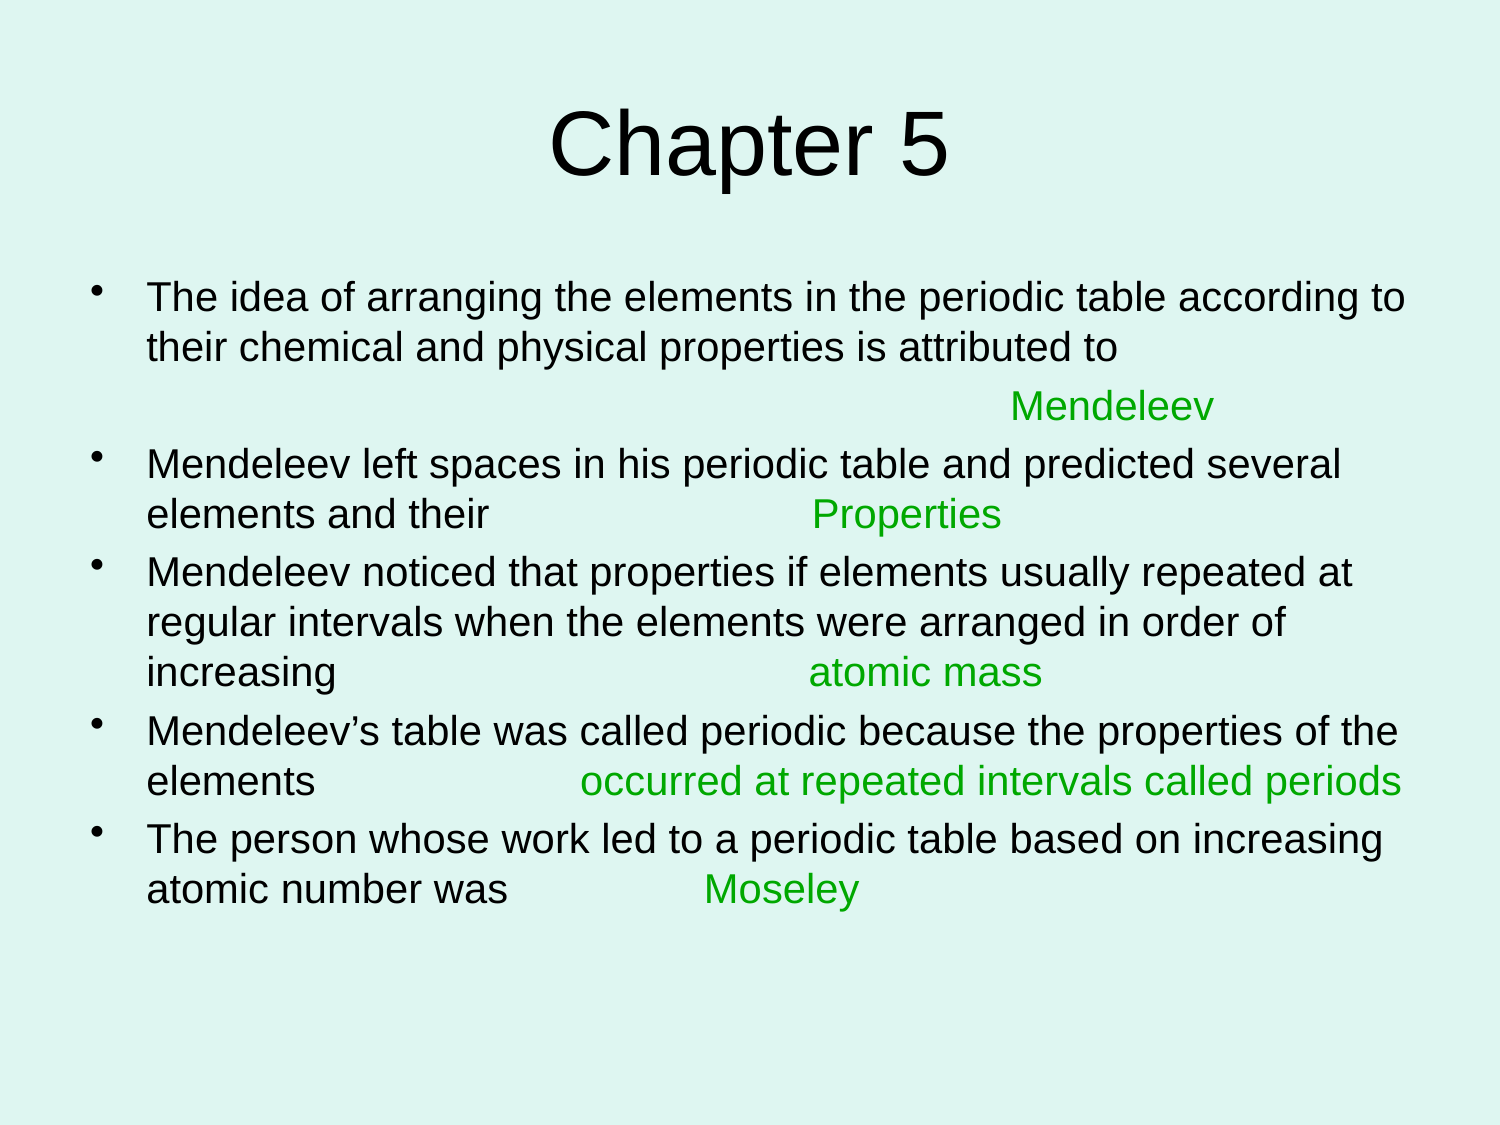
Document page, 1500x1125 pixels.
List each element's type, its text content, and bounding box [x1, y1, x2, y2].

list The idea of arranging the elements in the periodic table according to their chemical and physical properties is attributed to Mendeleev Mendeleev left spaces in his periodic table and predicted several elements and their Properties Mendeleev noticed that properties if elements usually repeated at regular intervals when the elements were arranged in order of increasing atomic mass Mendeleev’s table was called periodic because the properties of the elements occurred at repeated intervals called periods The person whose work led to a periodic table based on increasing atomic number was Moseley [75, 262, 1425, 1005]
title Chapter 5 [75, 45, 1425, 233]
